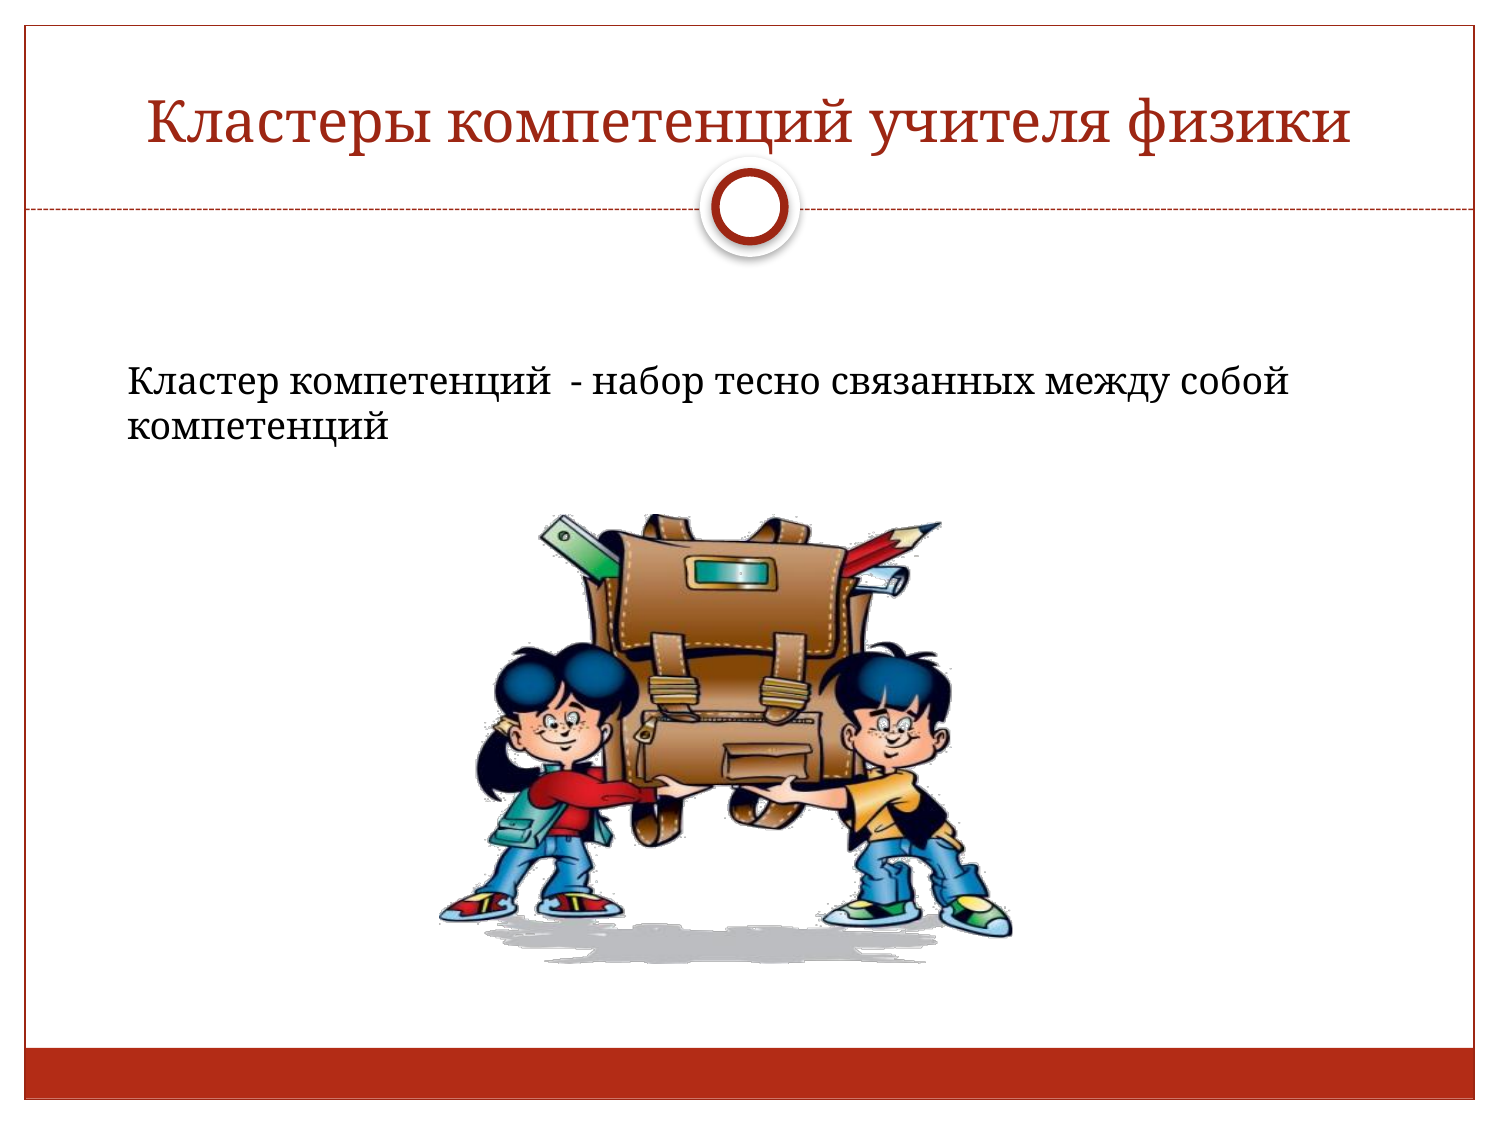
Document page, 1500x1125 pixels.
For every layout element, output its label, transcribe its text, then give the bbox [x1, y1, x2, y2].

picture [437, 512, 1013, 964]
title Кластеры компетенций учителя физики [49, 37, 1450, 162]
text_box Кластер компетенций - набор тесно связанных между собой компетенций [112, 349, 1488, 455]
